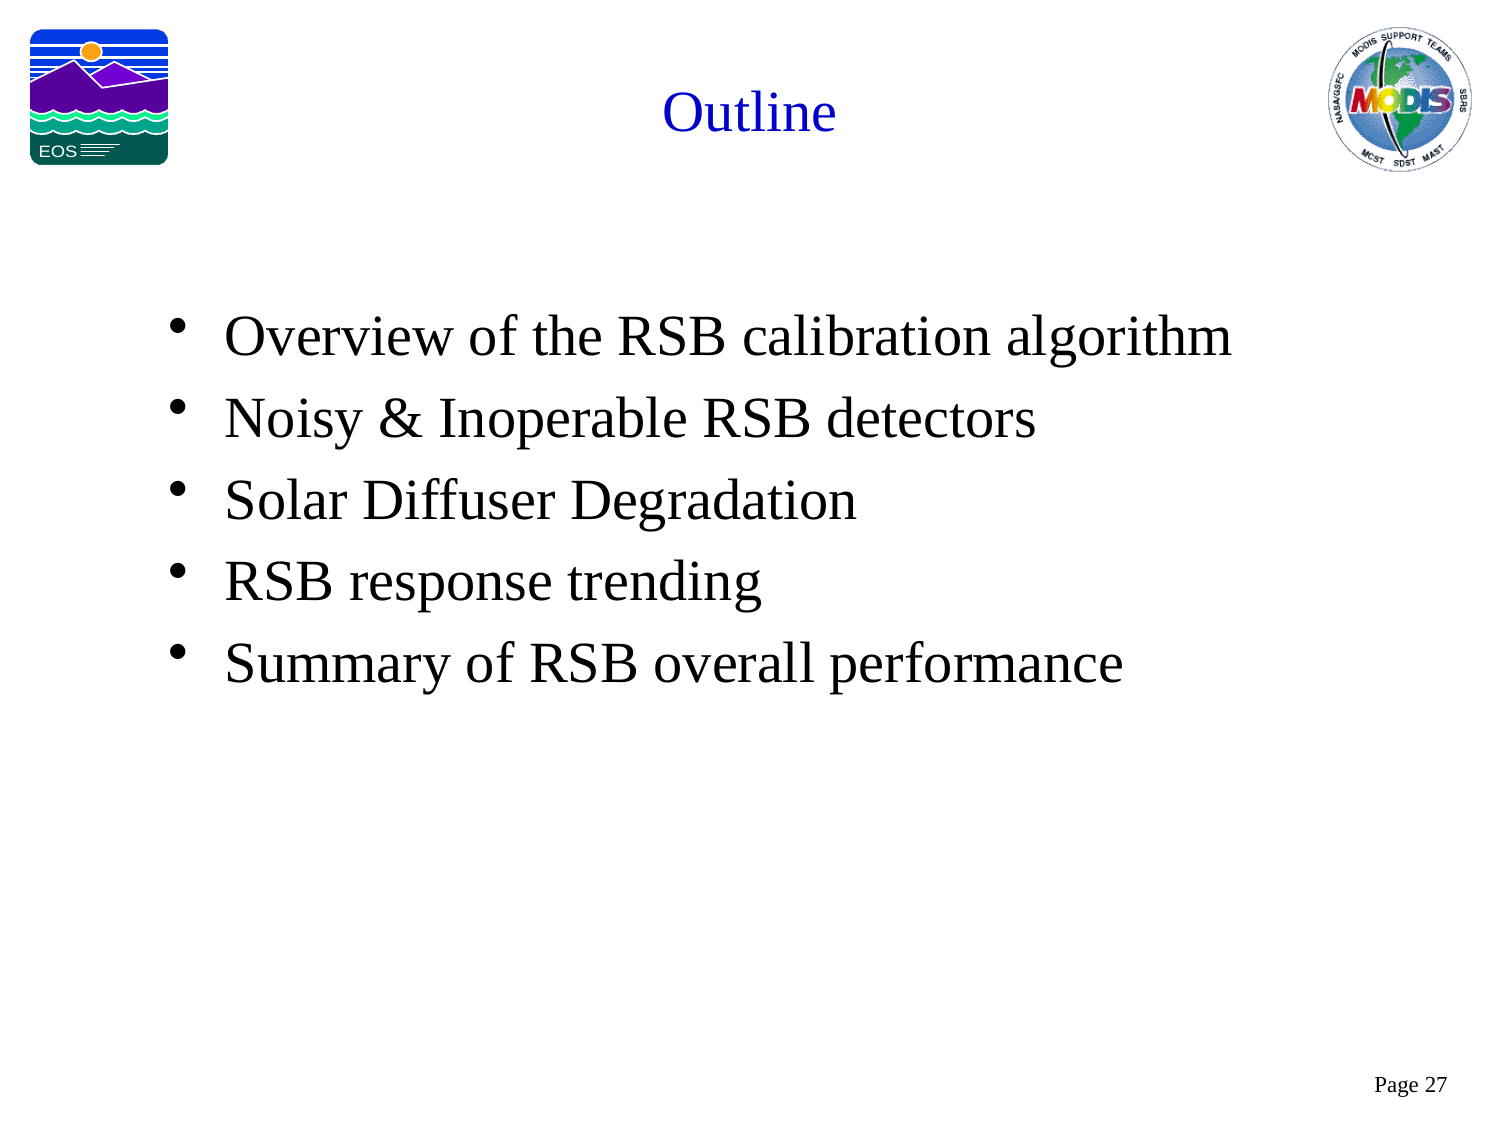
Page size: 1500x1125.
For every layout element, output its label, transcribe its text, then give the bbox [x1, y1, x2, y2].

picture [1325, 24, 1475, 175]
text_box Page 27 [1112, 1061, 1463, 1113]
title Outline [213, 25, 1288, 191]
text_box Overview of the RSB calibration algorithm Noisy & Inoperable RSB detectors Solar Diffuser Degradation RSB response trending Summary of RSB overall performance [153, 218, 1425, 971]
